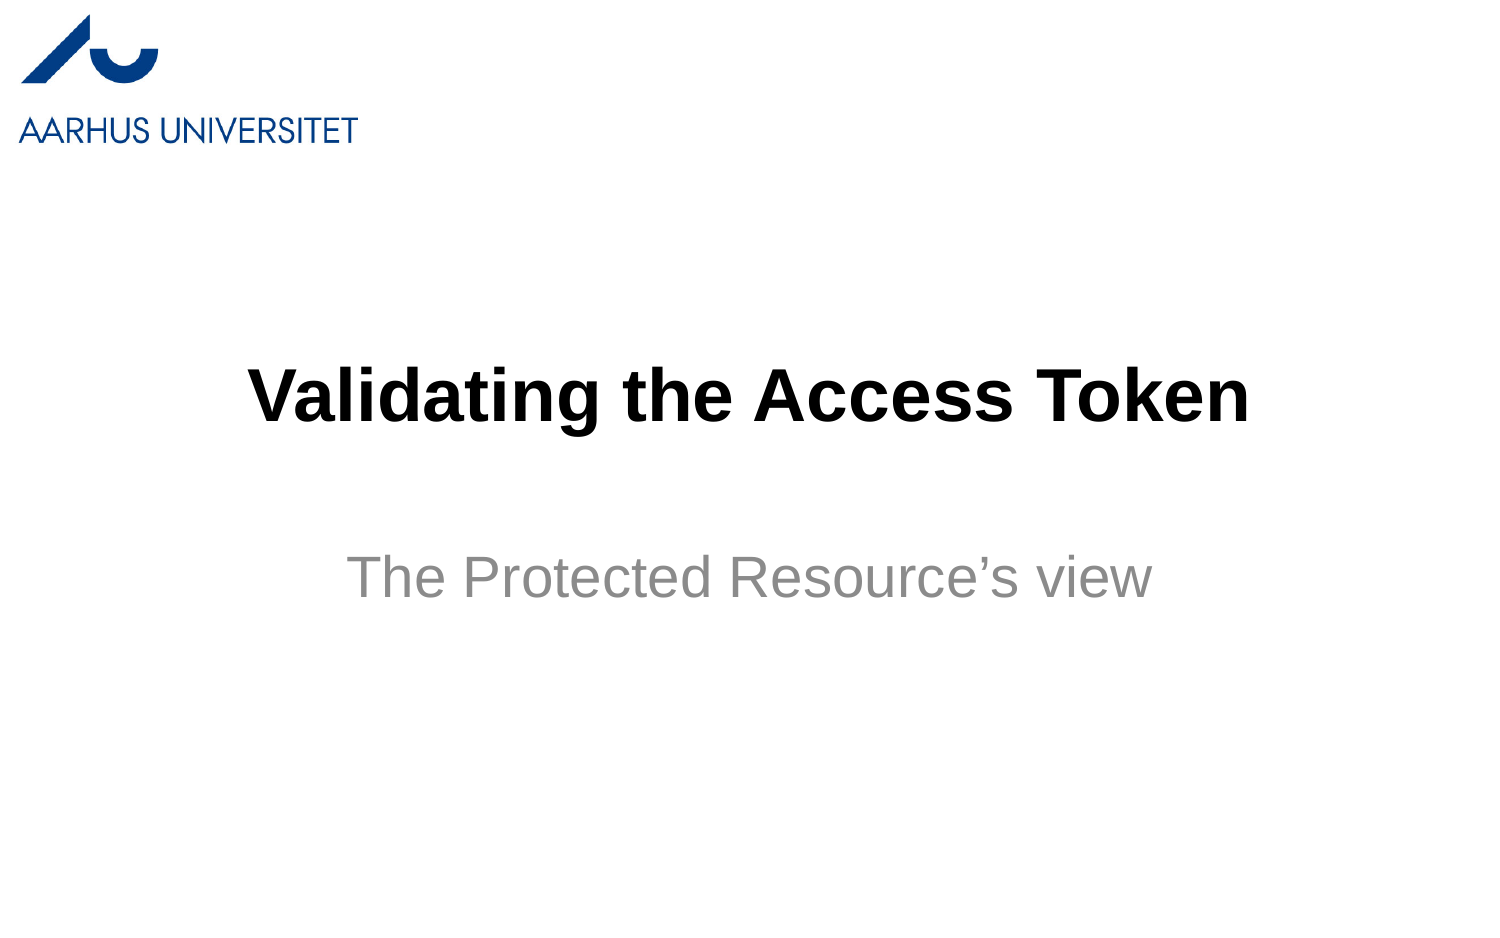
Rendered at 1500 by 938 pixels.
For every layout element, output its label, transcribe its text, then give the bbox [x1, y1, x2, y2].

picture [14, 9, 358, 146]
subtitle The Protected Resource’s view [225, 531, 1275, 771]
title Validating the Access Token [112, 291, 1388, 493]
